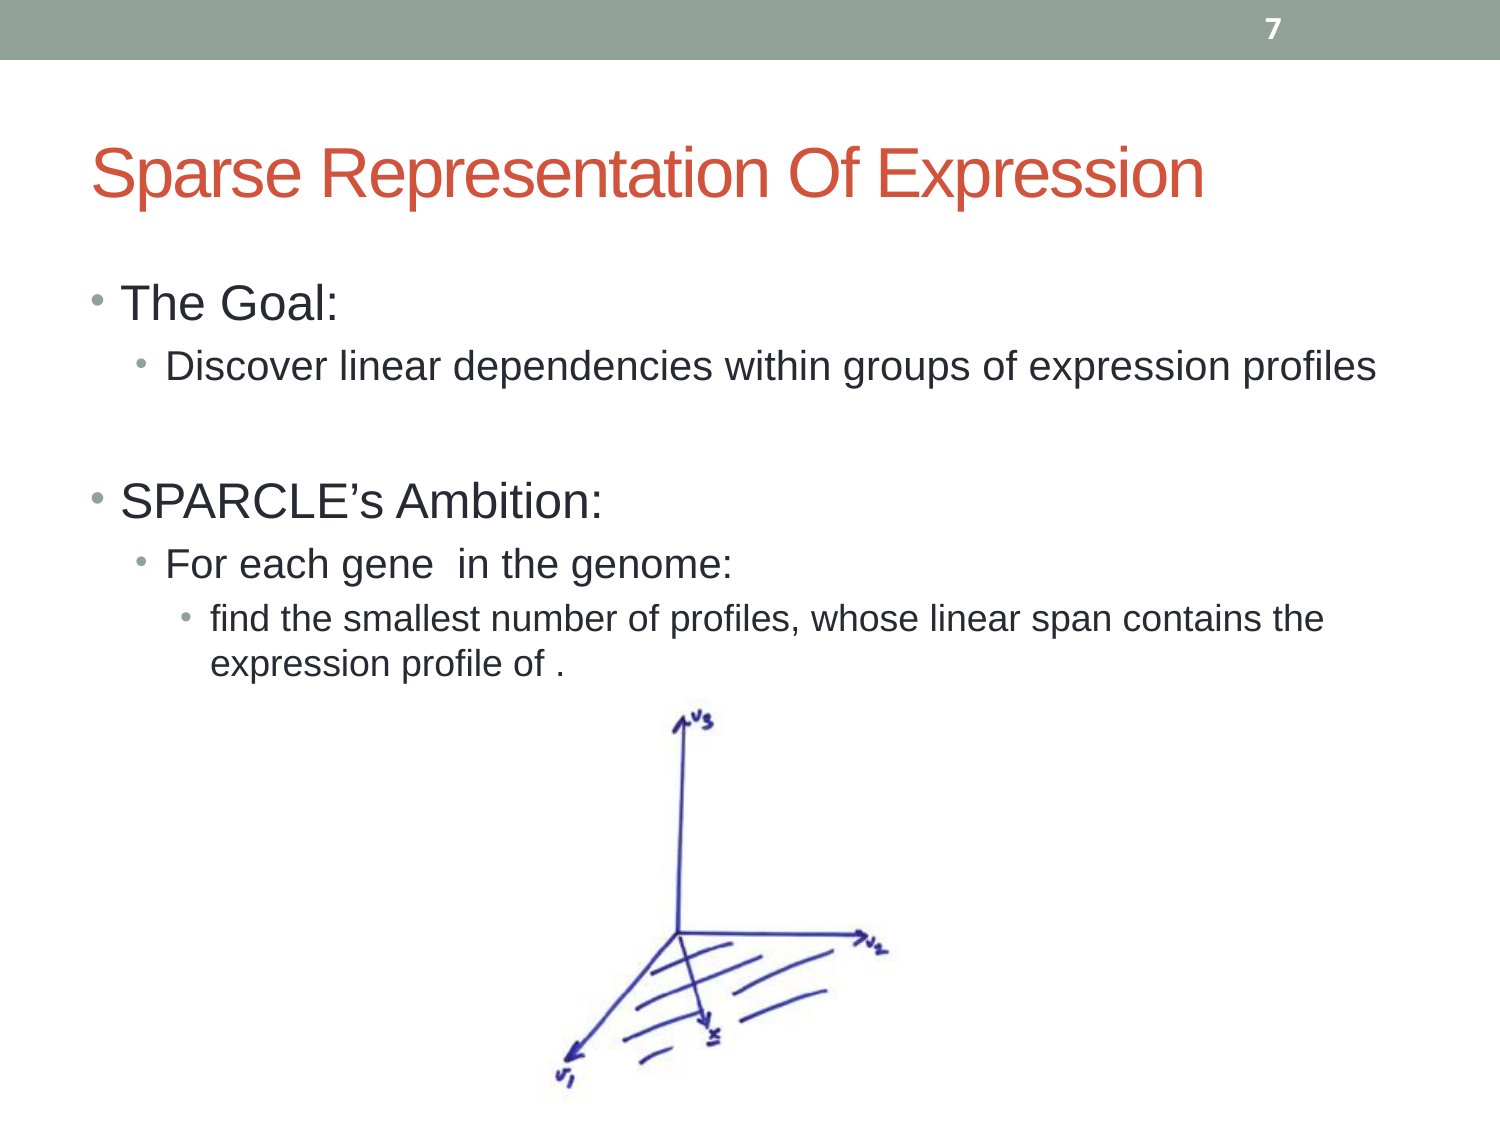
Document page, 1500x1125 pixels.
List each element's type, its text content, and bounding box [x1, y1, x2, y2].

picture [537, 699, 904, 1107]
slide_number 7 [1250, 3, 1425, 57]
title Sparse Representation Of Expression [75, 87, 1425, 250]
